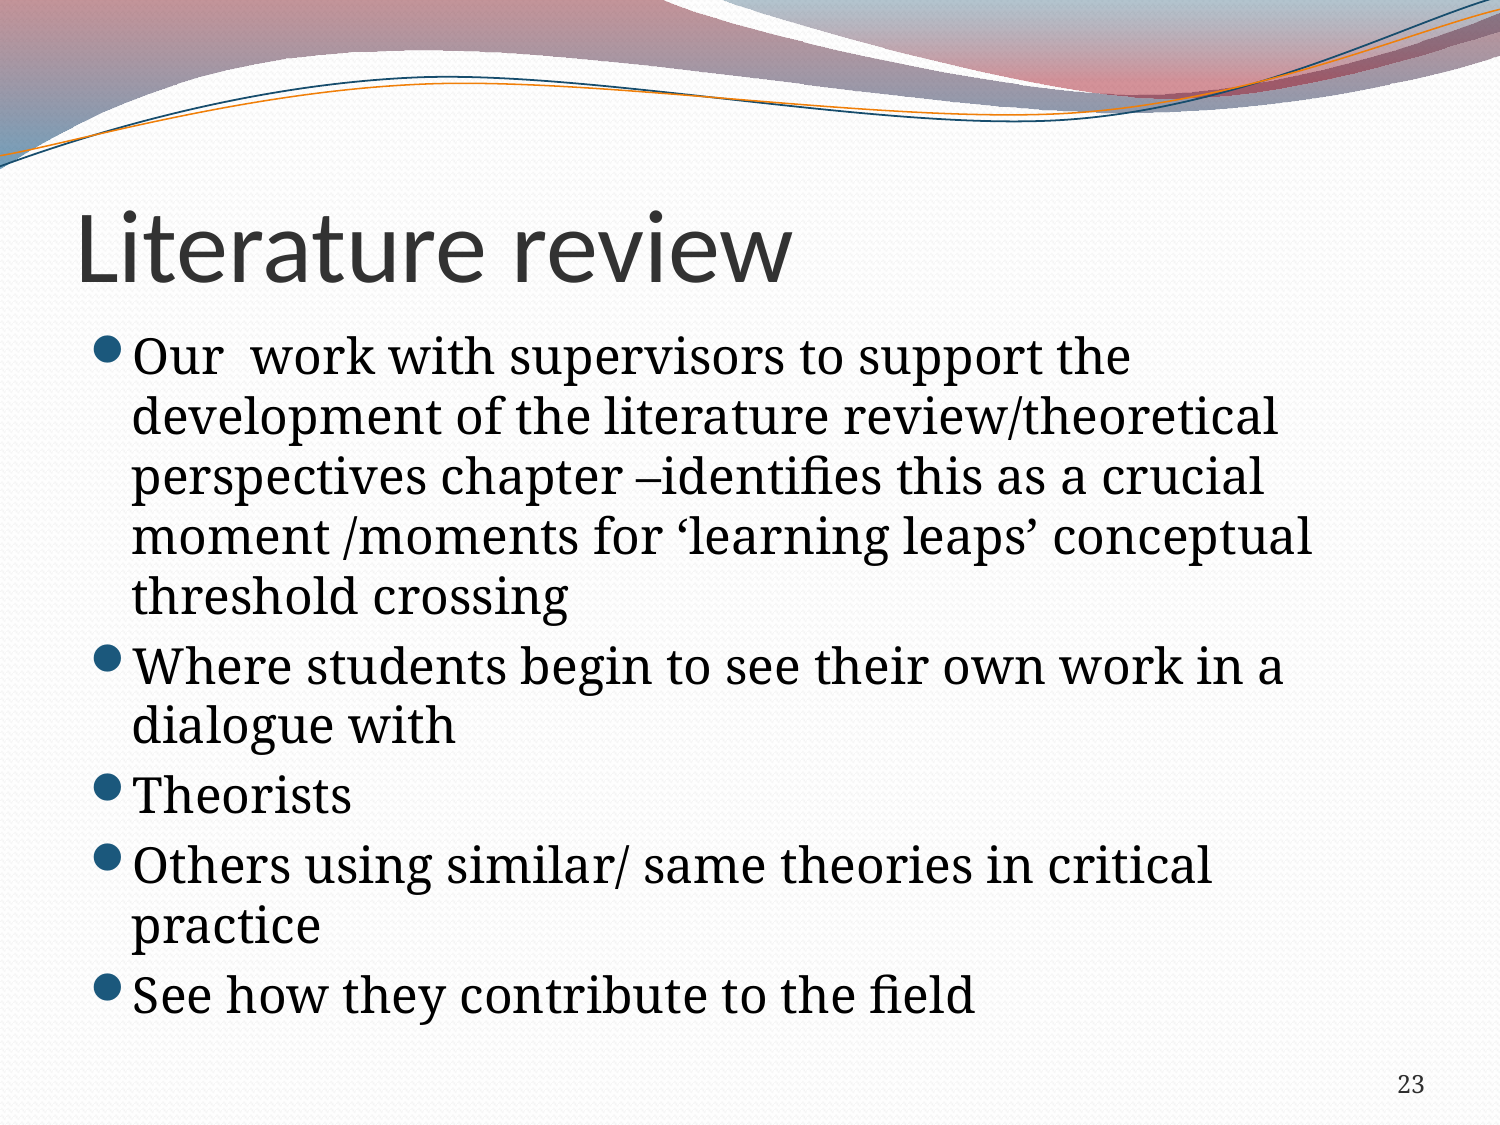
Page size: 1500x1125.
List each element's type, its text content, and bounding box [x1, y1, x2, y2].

slide_number 23 [1299, 1042, 1425, 1103]
list Our work with supervisors to support the development of the literature review/theoretical perspectives chapter –identifies this as a crucial moment /moments for ‘learning leaps’ conceptual threshold crossing Where students begin to see their own work in a dialogue with Theorists Others using similar/ same theories in critical practice See how they contribute to the field [75, 317, 1425, 1038]
title Literature review [75, 115, 1425, 303]
